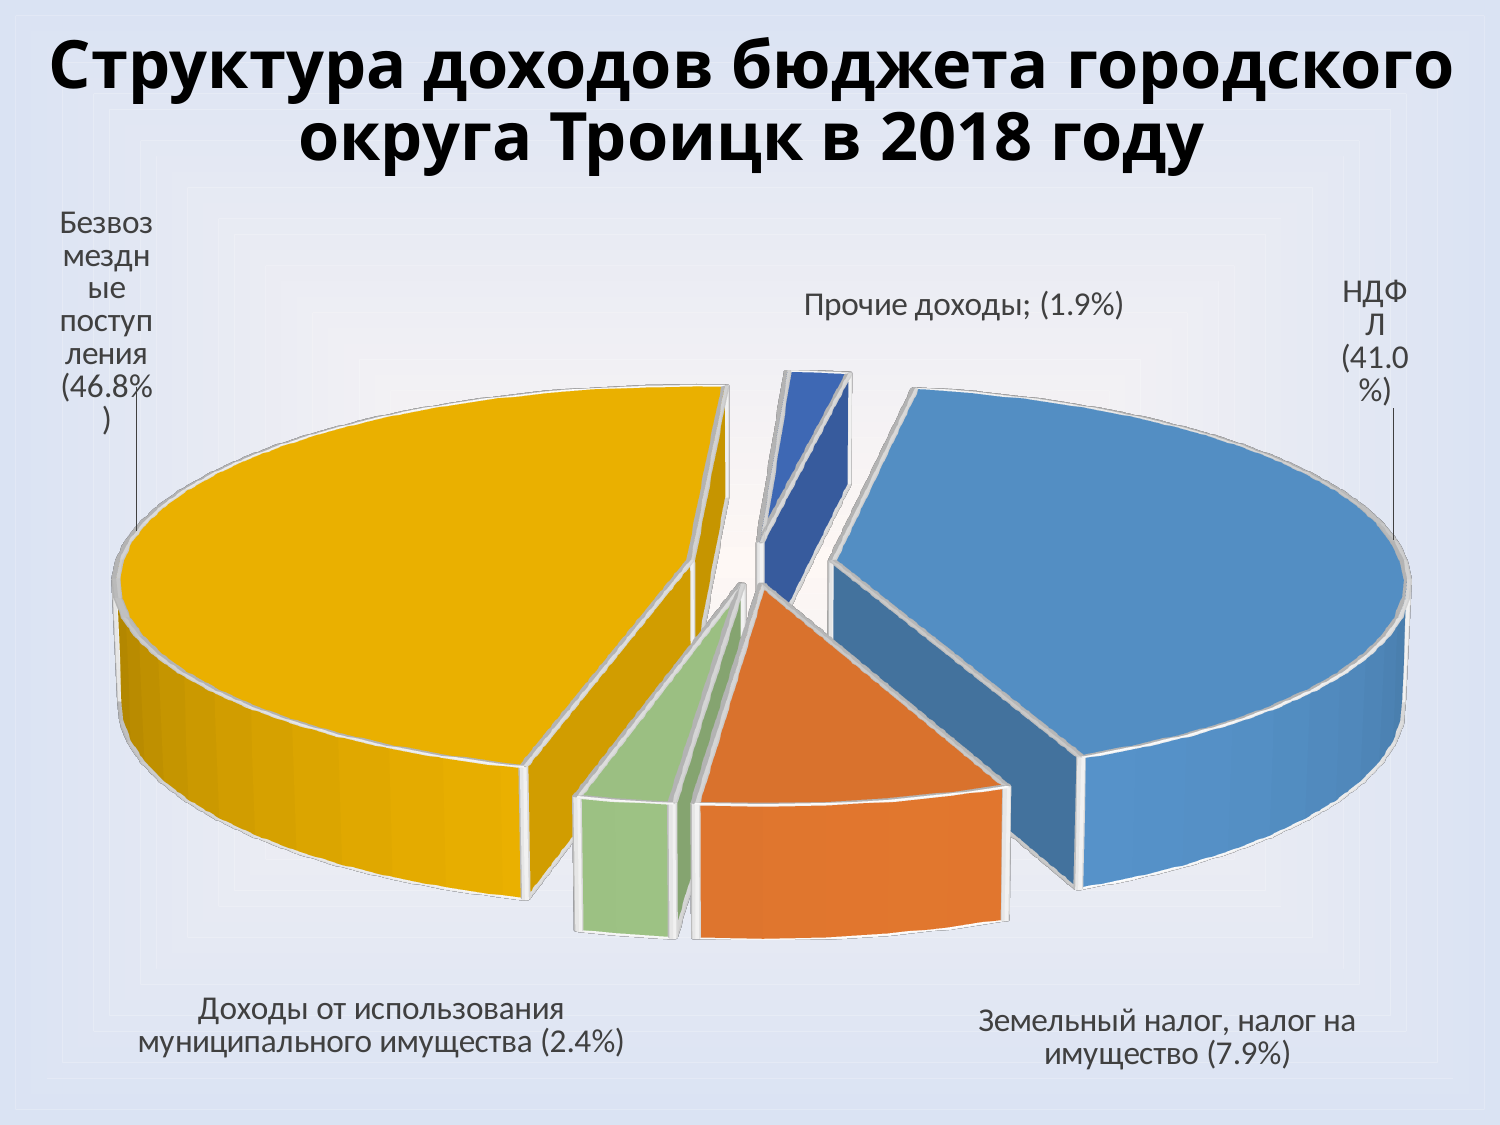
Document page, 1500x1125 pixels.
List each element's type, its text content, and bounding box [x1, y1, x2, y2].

title Структура доходов бюджета городского округа Троицк в 2018 году [3, 28, 1500, 183]
chart [3, 207, 1500, 1125]
